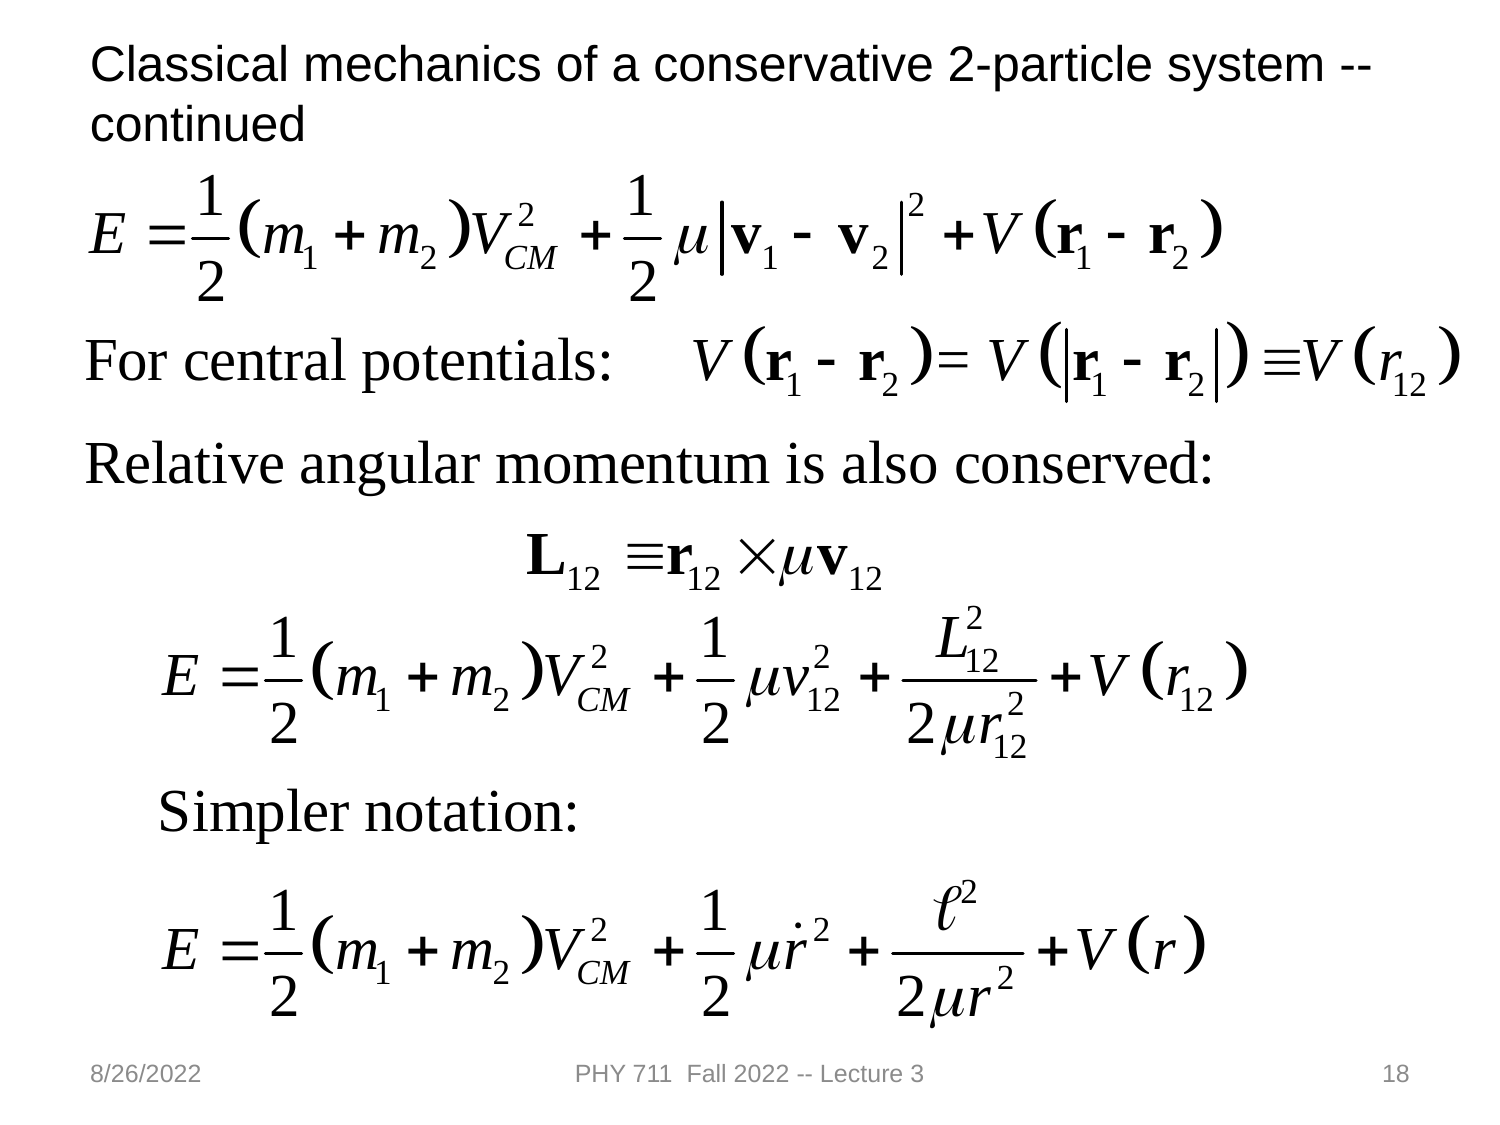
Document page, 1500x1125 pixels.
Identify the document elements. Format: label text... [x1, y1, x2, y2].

slide_number 18 [1074, 1042, 1425, 1103]
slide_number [75, 1042, 425, 1103]
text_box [74, 310, 1466, 606]
footer PHY 711 Fall 2022 -- Lecture 3 [512, 1051, 988, 1103]
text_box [151, 778, 1213, 1043]
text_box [78, 156, 1231, 315]
text_box Classical mechanics of a conservative 2-particle system -- continued [75, 24, 1450, 159]
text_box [151, 588, 1254, 772]
